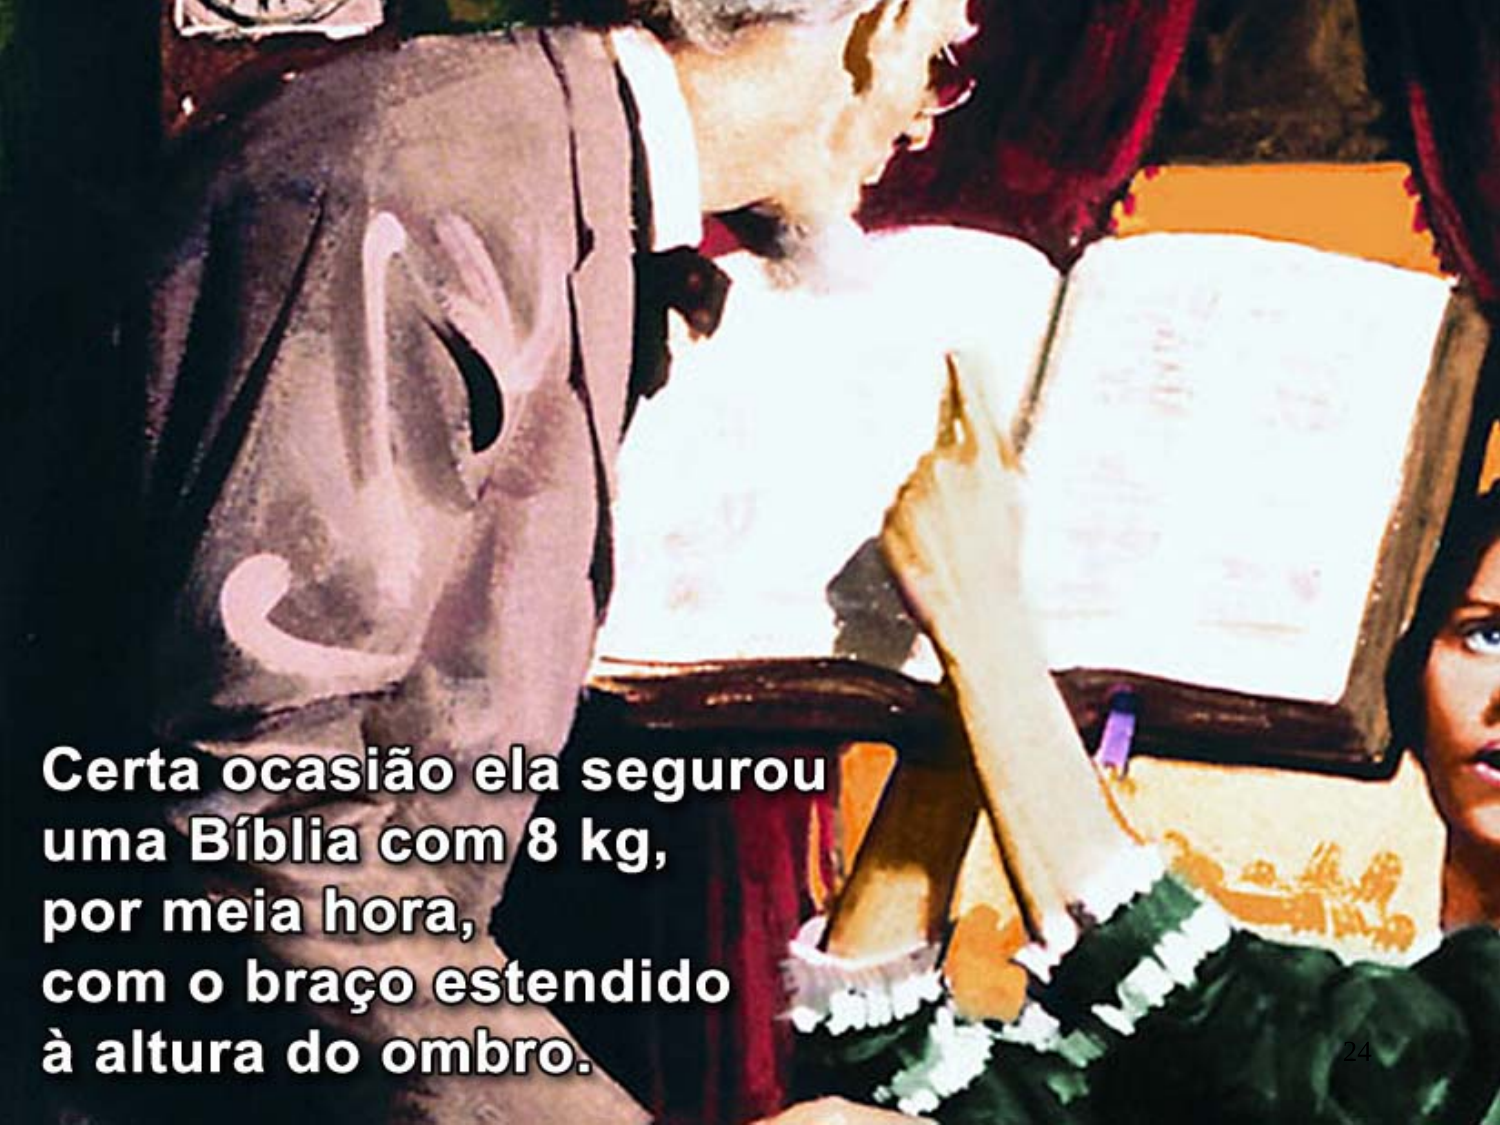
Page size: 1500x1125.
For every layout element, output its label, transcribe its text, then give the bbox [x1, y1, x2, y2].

picture [0, 0, 1500, 1125]
slide_number 24 [1074, 1025, 1388, 1100]
